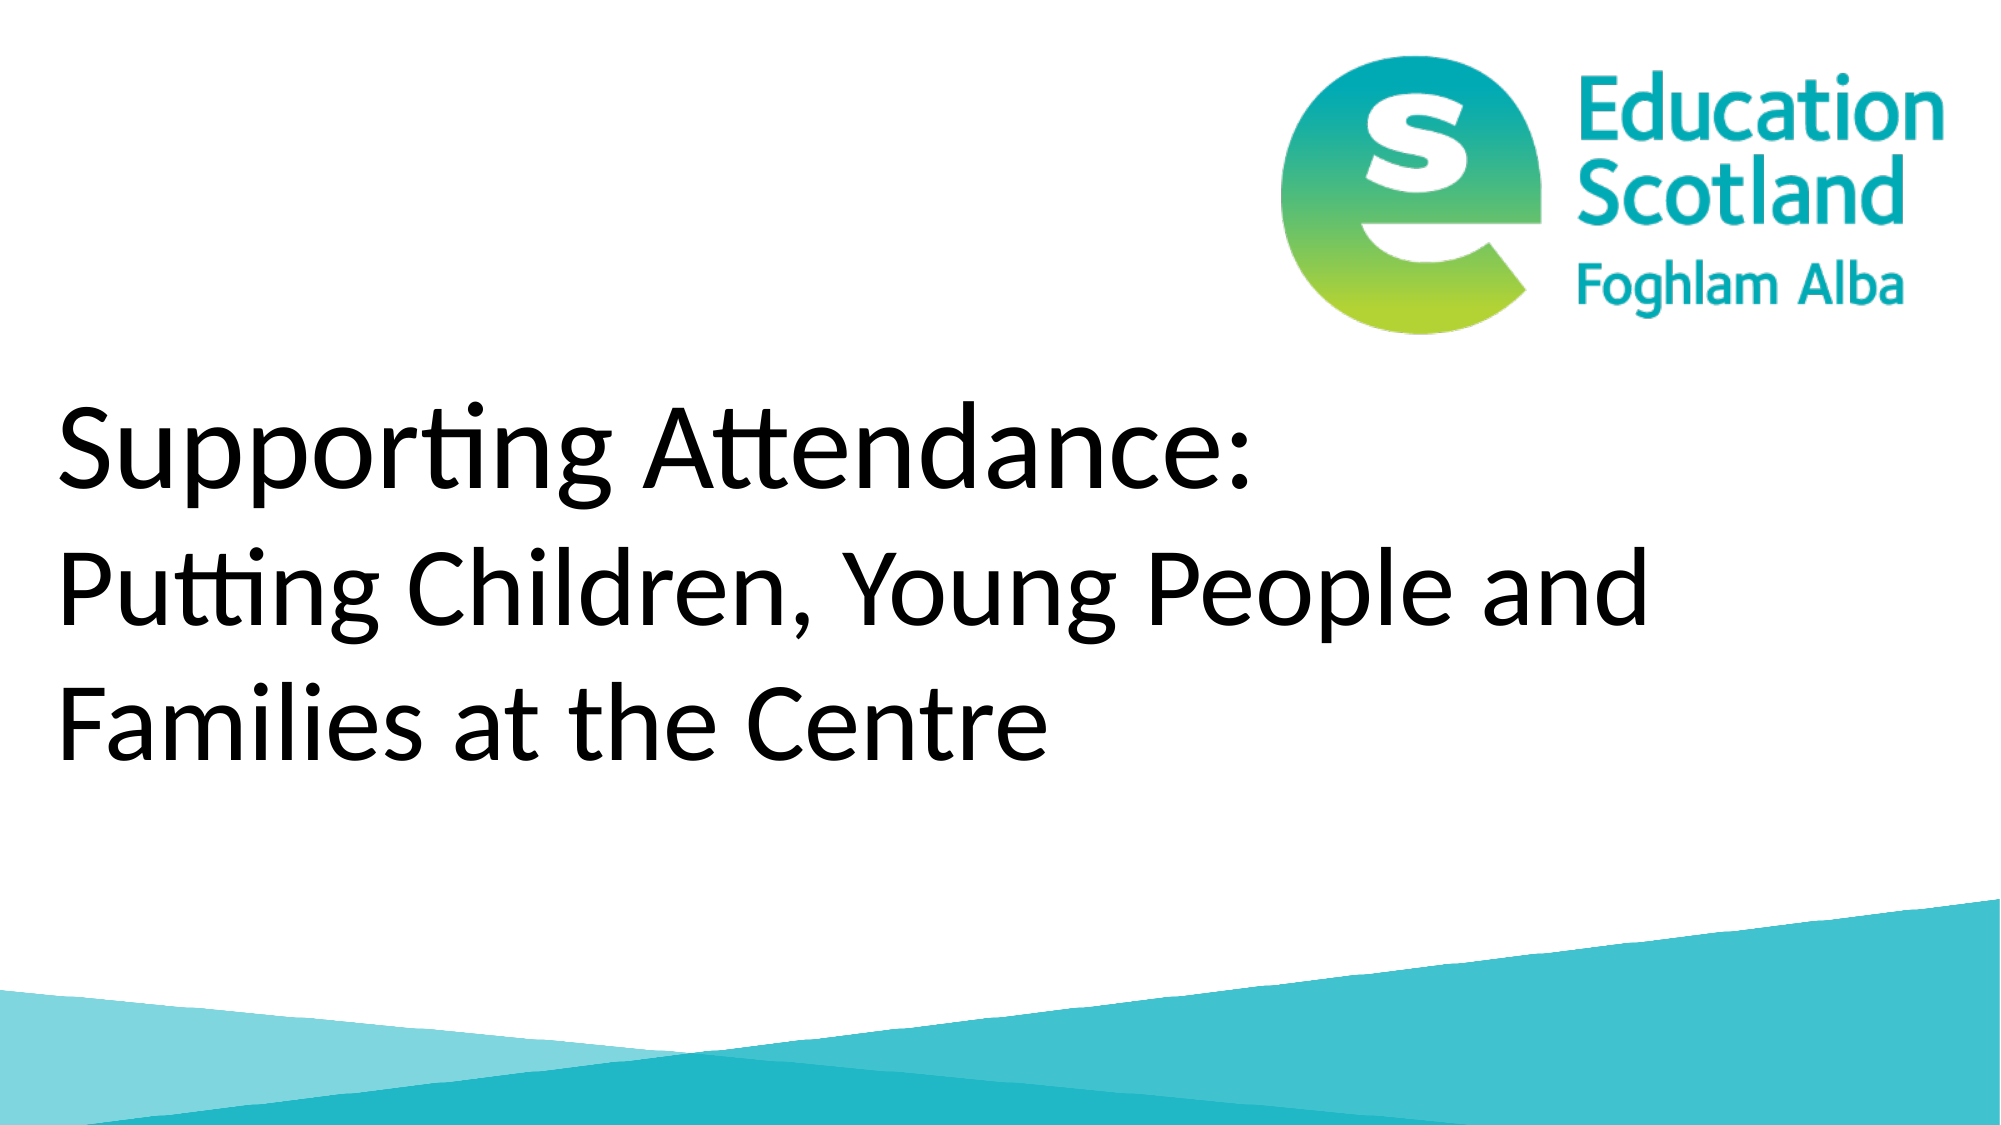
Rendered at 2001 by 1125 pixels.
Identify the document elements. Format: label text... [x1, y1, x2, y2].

picture [0, 899, 2000, 1125]
text_box Supporting Attendance: Putting Children, Young People and Families at the Centre [41, 355, 1813, 791]
picture [1264, 47, 1959, 354]
